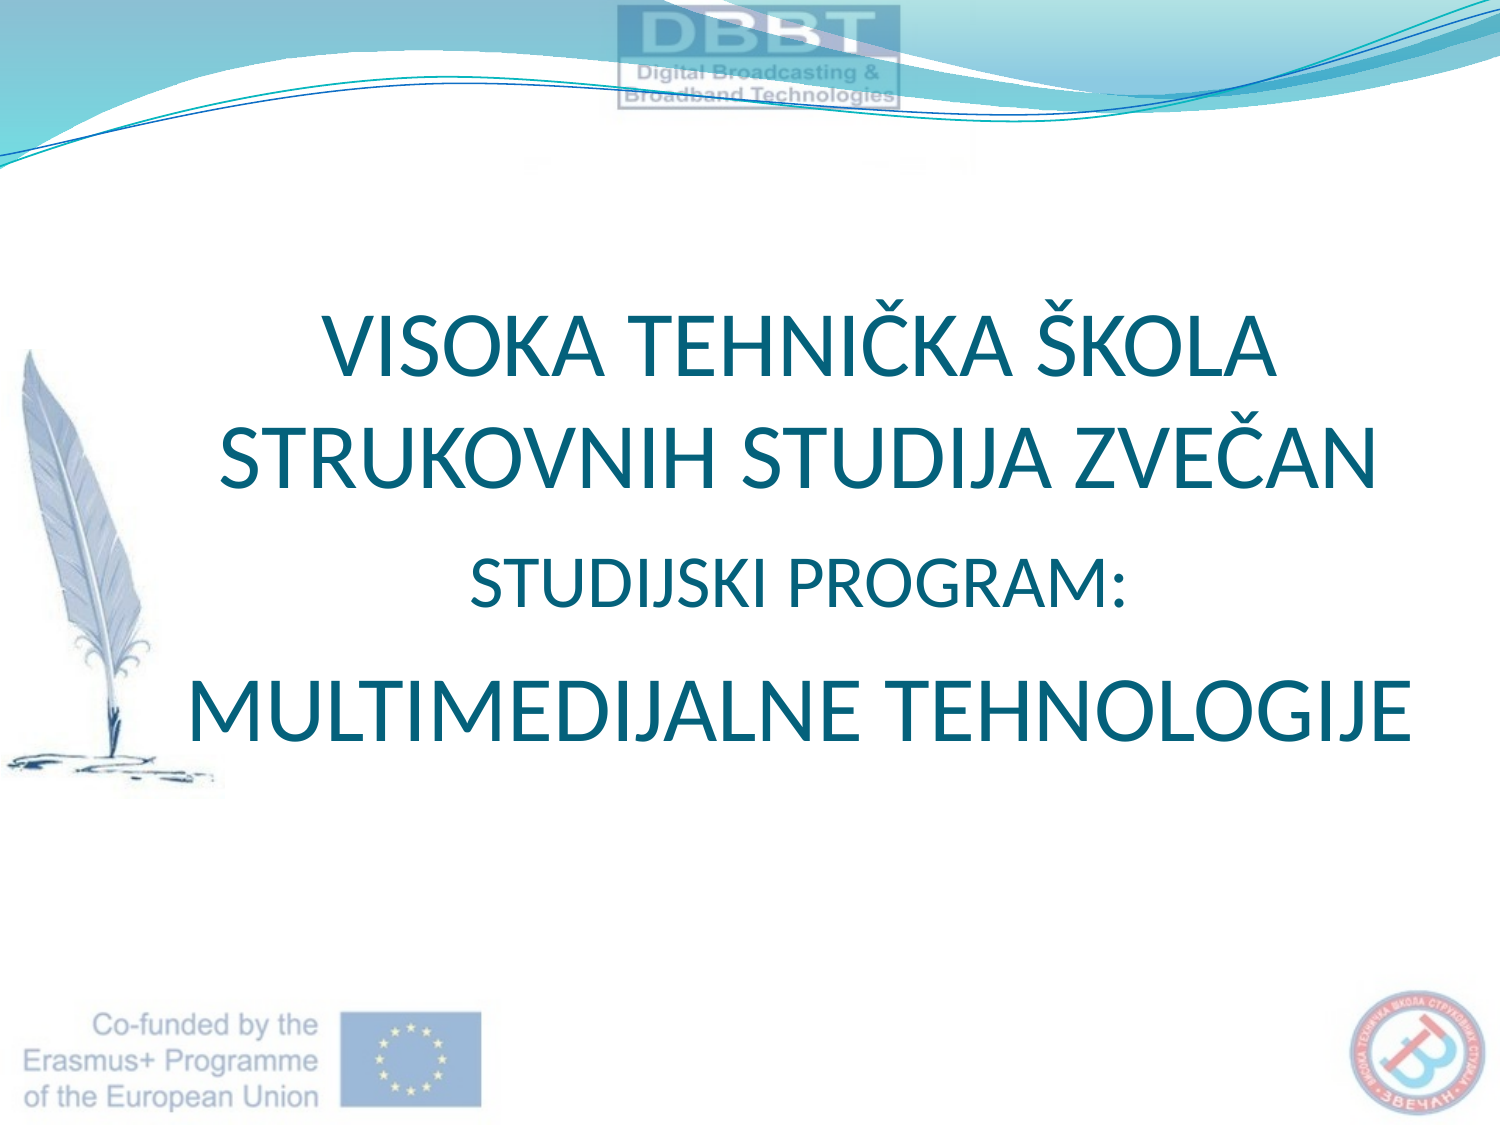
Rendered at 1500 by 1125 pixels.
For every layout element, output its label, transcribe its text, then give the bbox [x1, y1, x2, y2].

picture [1, 349, 226, 799]
title Homogene koordinate i matrice u 2D transformacijama [226, 352, 232, 768]
text_box VISOKA TEHNIČKA ŠKOLA STRUKOVNIH STUDIJA ZVEČAN STUDIJSKI PROGRAM: MULTIMEDIJALNE TEHNOLOGIJE [162, 275, 1438, 768]
